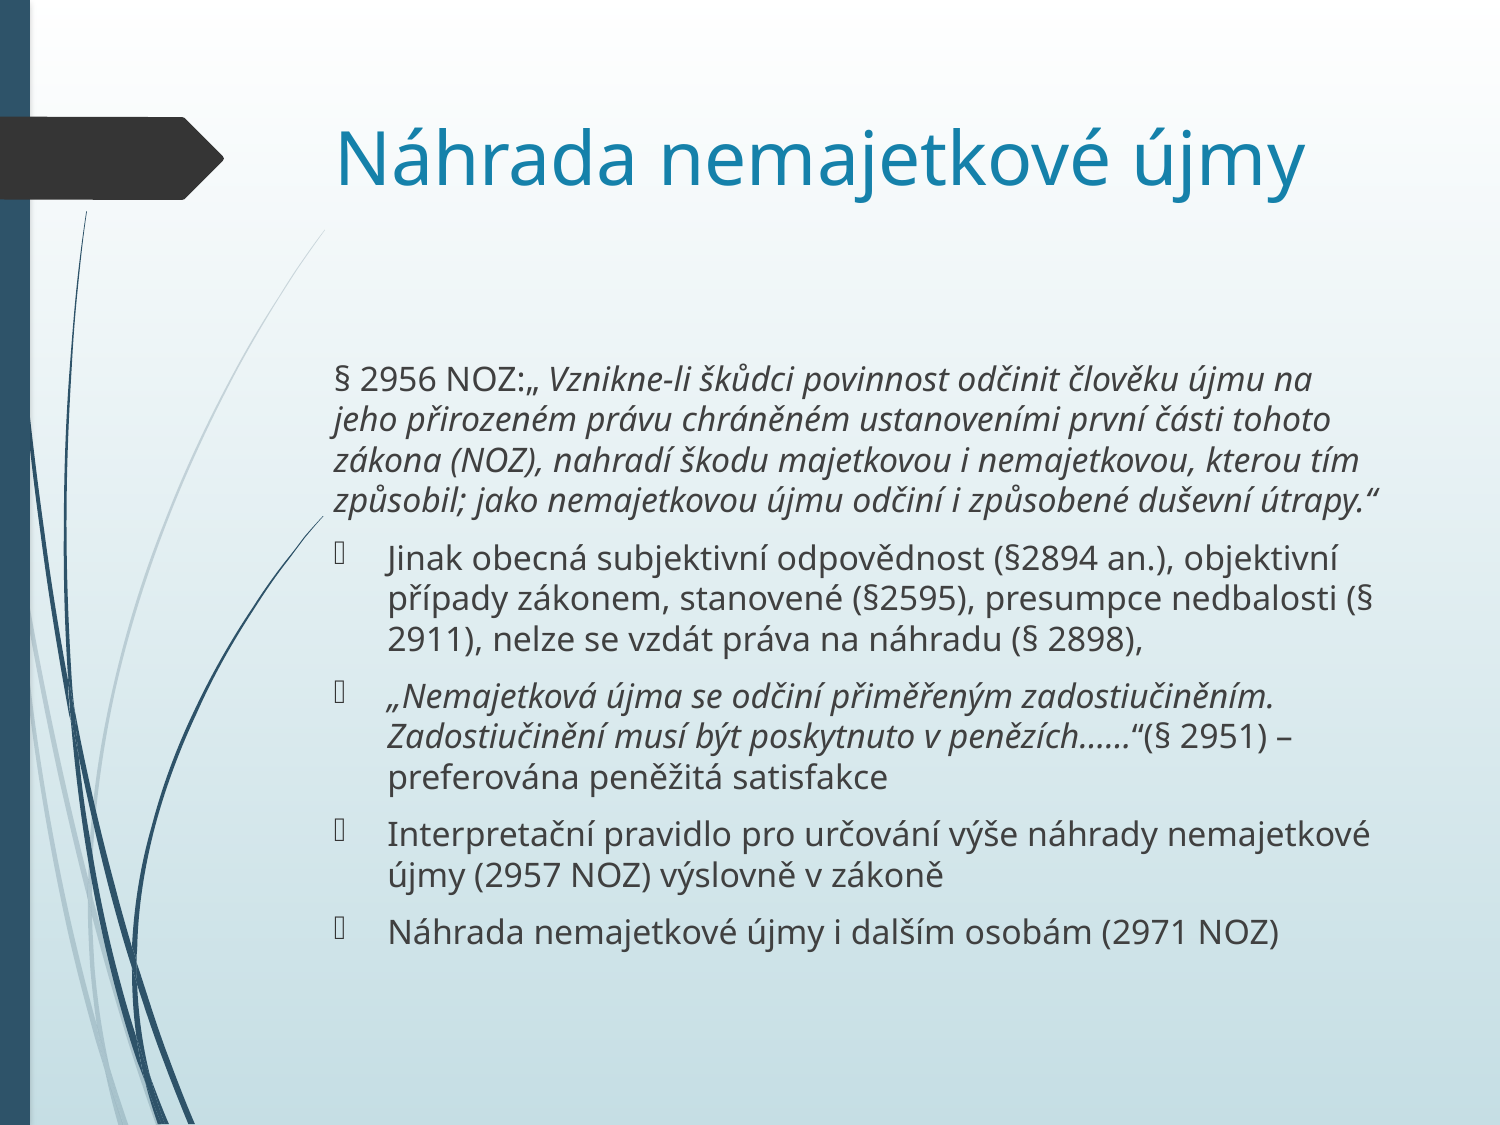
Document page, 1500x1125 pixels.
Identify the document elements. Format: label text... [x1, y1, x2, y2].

list § 2956 NOZ:„ Vznikne-li škůdci povinnost odčinit člověku újmu na jeho přirozeném právu chráněném ustanoveními první části tohoto zákona (NOZ), nahradí škodu majetkovou i nemajetkovou, kterou tím způsobil; jako nemajetkovou újmu odčiní i způsobené duševní útrapy.“ Jinak obecná subjektivní odpovědnost (§2894 an.), objektivní případy zákonem, stanovené (§2595), presumpce nedbalosti (§ 2911), nelze se vzdát práva na náhradu (§ 2898), „Nemajetková újma se odčiní přiměřeným zadostiučiněním. Zadostiučinění musí být poskytnuto v penězích……“(§ 2951) – preferována peněžitá satisfakce Interpretační pravidlo pro určování výše náhrady nemajetkové újmy (2957 NOZ) výslovně v zákoně Náhrada nemajetkové újmy i dalším osobám (2971 NOZ) [318, 350, 1400, 970]
title Náhrada nemajetkové újmy [319, 102, 1400, 313]
